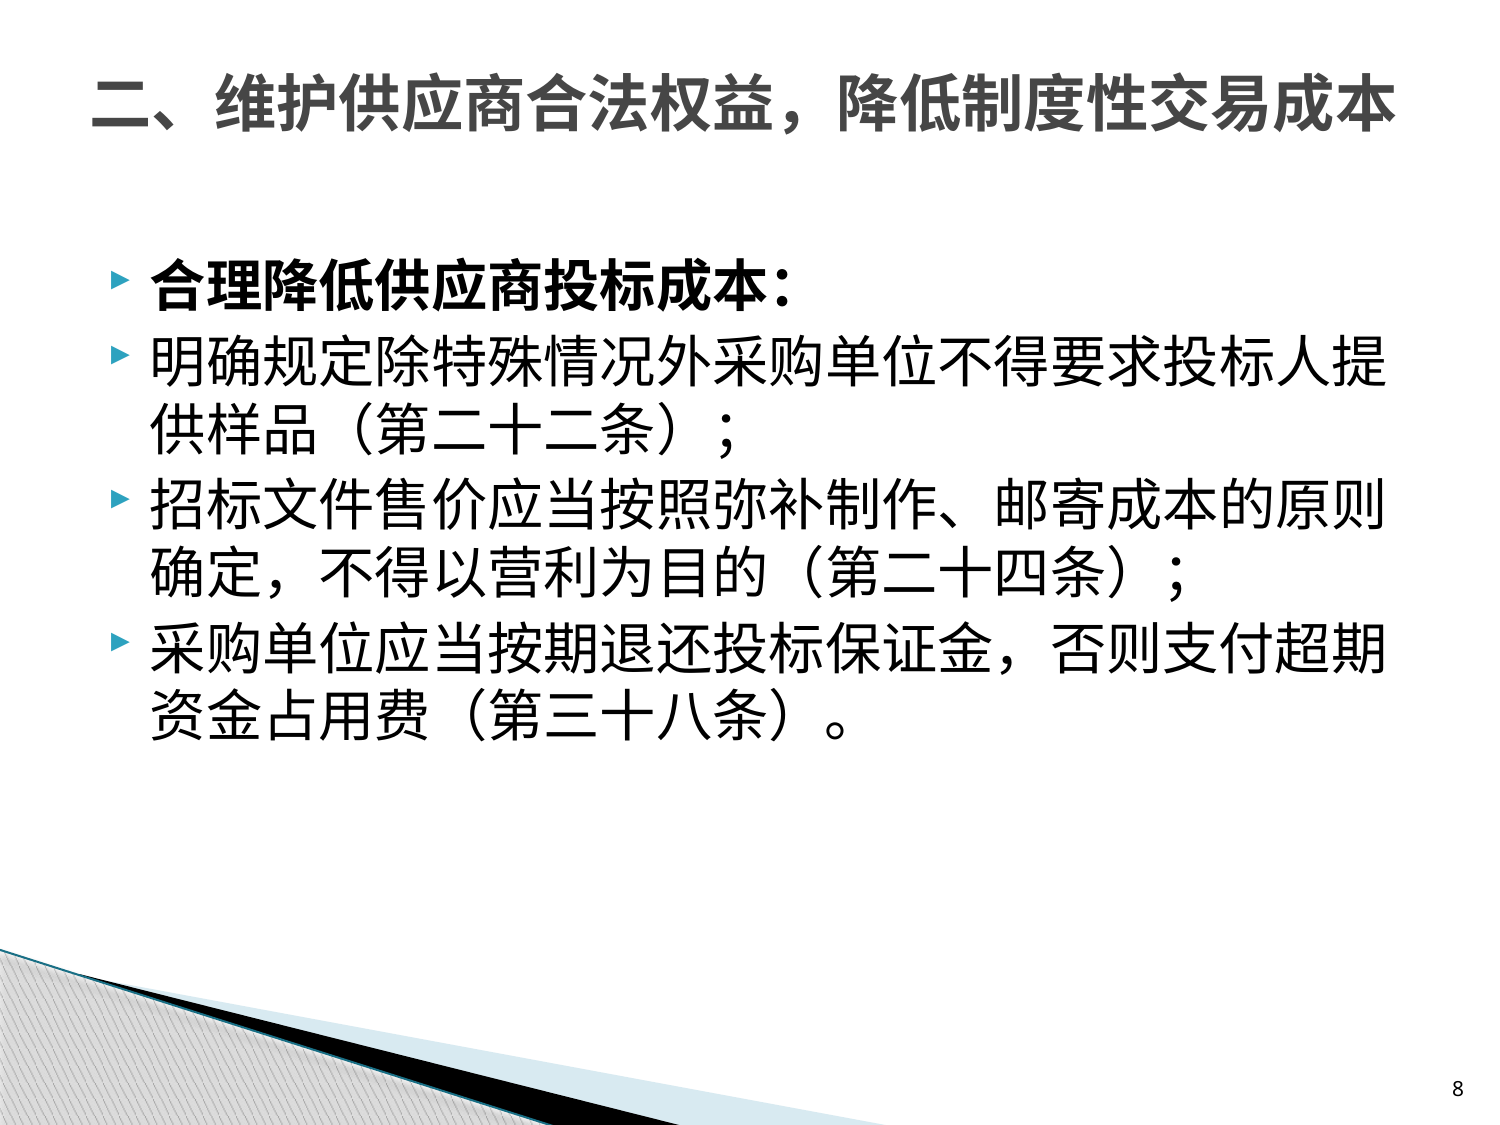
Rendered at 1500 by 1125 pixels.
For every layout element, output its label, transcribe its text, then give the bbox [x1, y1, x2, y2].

list 合理降低供应商投标成本： 明确规定除特殊情况外采购单位不得要求投标人提供样品（第二十二条）； 招标文件售价应当按照弥补制作、邮寄成本的原则确定，不得以营利为目的（第二十四条）； 采购单位应当按期退还投标保证金，否则支付超期资金占用费（第三十八条）。 [74, 242, 1426, 986]
slide_number 8 [1418, 1051, 1479, 1112]
title 二、维护供应商合法权益，降低制度性交易成本 [75, 45, 1425, 233]
